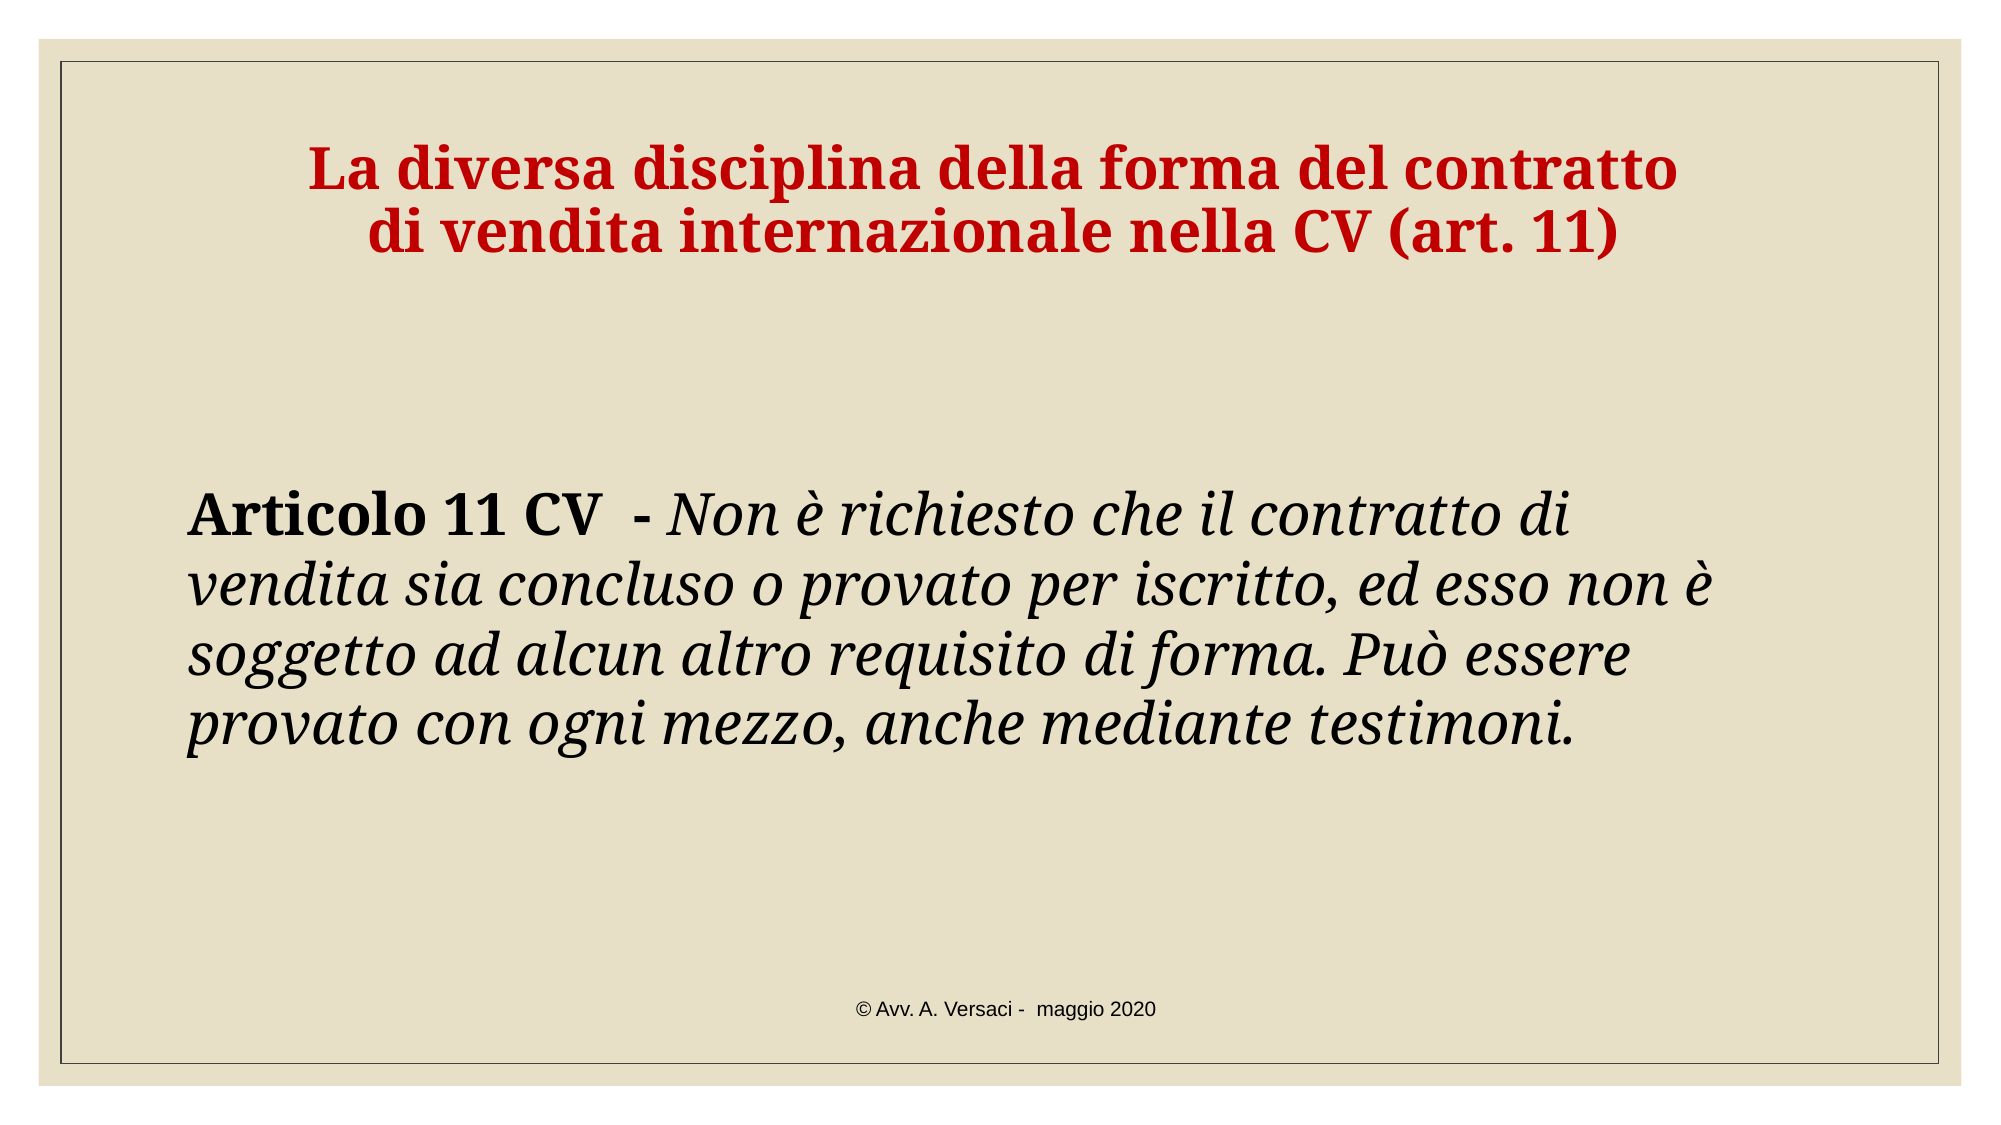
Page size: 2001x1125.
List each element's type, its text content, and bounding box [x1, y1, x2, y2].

list Articolo 11 CV - Non è richiesto che il contratto di vendita sia concluso o provato per iscritto, ed esso non è soggetto ad alcun altro requisito di forma. Può essere provato con ogni mezzo, anche mediante testimoni. [172, 381, 1774, 898]
text_box © Avv. A. Versaci - maggio 2020 [727, 987, 1285, 1063]
title La diversa disciplina della forma del contratto di vendita internazionale nella CV (art. 11) [279, 113, 1709, 291]
